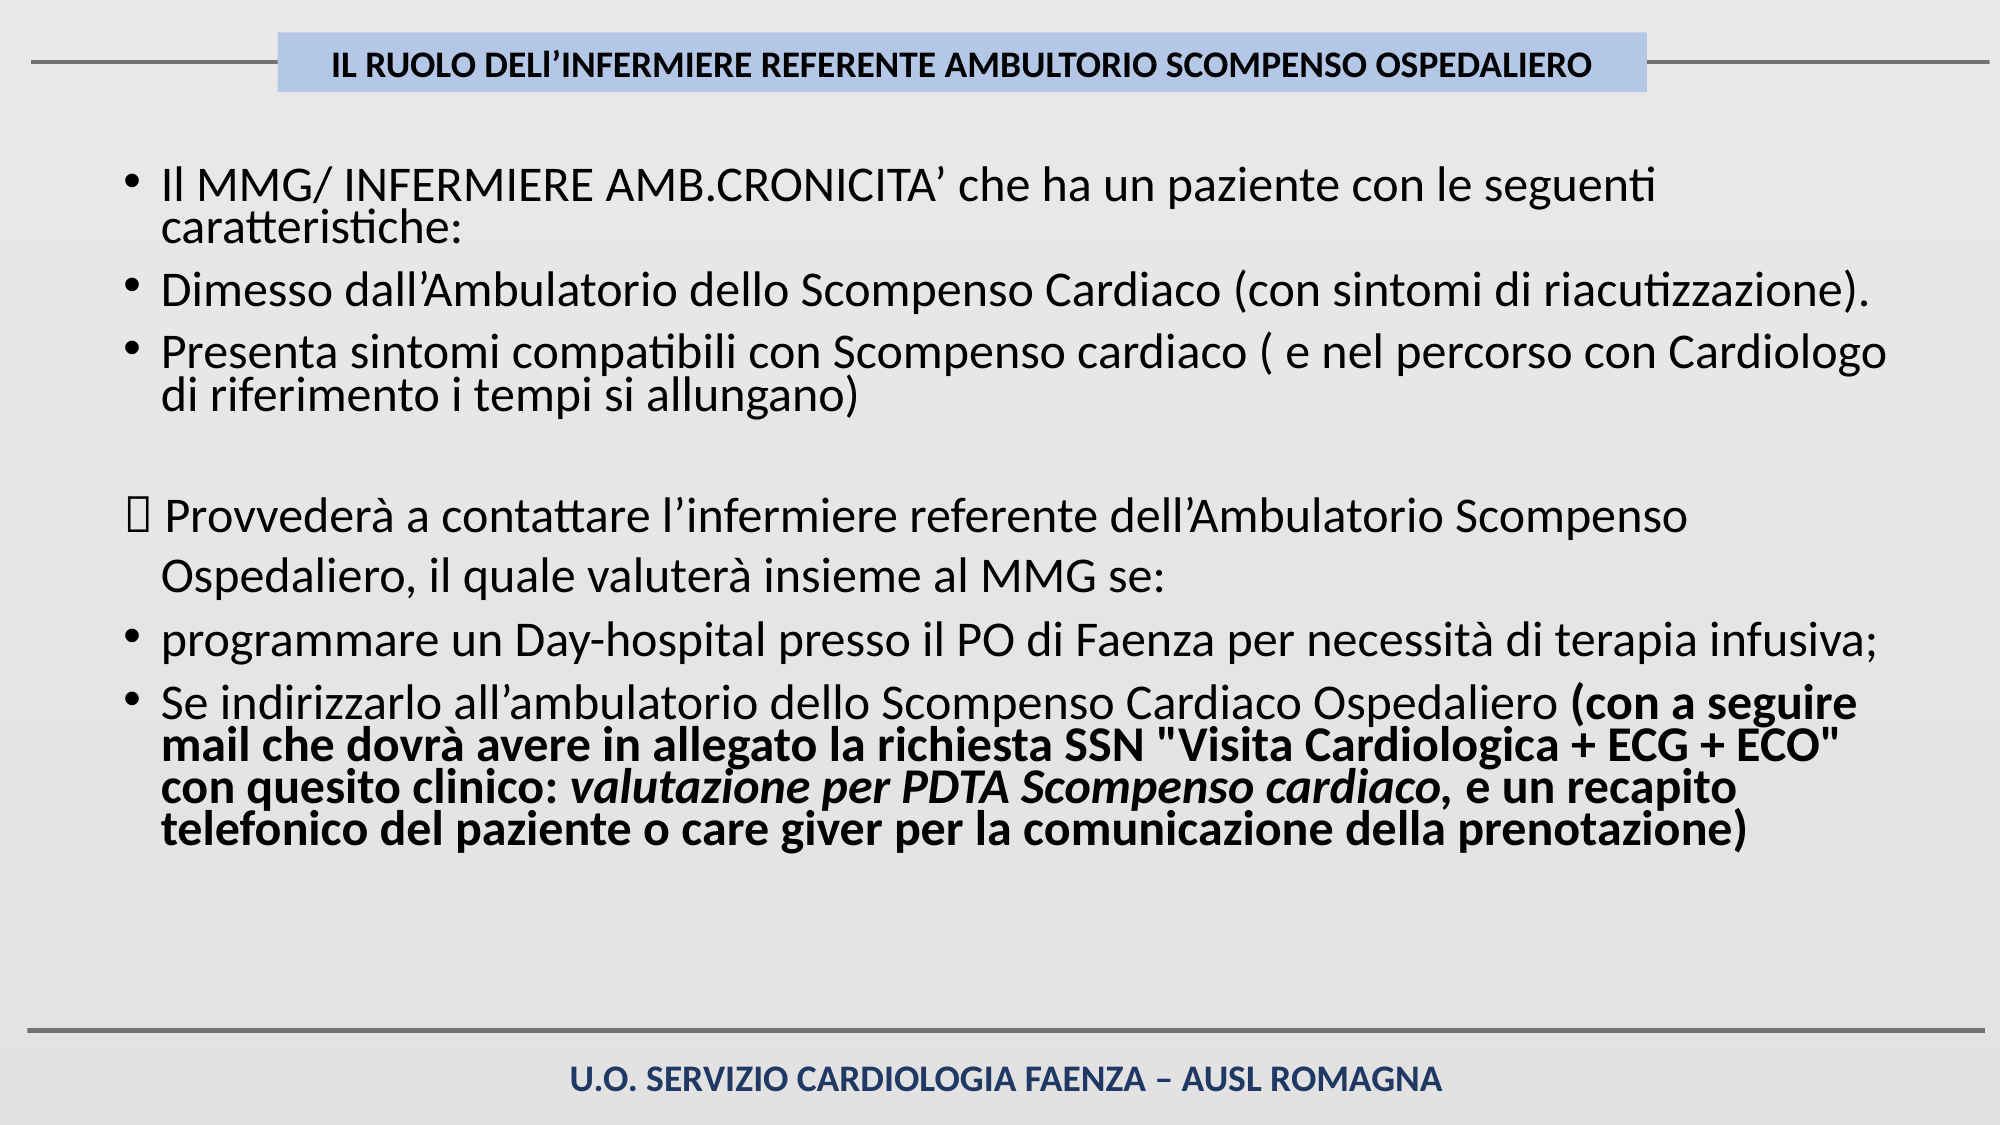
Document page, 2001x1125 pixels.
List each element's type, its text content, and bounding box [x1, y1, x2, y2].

list Il MMG/ INFERMIERE AMB.CRONICITA’ che ha un paziente con le seguenti caratteristiche: Dimesso dall’Ambulatorio dello Scompenso Cardiaco (con sintomi di riacutizzazione). Presenta sintomi compatibili con Scompenso cardiaco ( e nel percorso con Cardiologo di riferimento i tempi si allungano)  Provvederà a contattare l’infermiere referente dell’Ambulatorio Scompenso Ospedaliero, il quale valuterà insieme al MMG se: programmare un Day-hospital presso il PO di Faenza per necessità di terapia infusiva; Se indirizzarlo all’ambulatorio dello Scompenso Cardiaco Ospedaliero (con a seguire mail che dovrà avere in allegato la richiesta SSN "Visita Cardiologica + ECG + ECO" con quesito clinico: valutazione per PDTA Scompenso cardiaco, e un recapito telefonico del paziente o care giver per la comunicazione della prenotazione) [108, 160, 1909, 903]
text_box IL RUOLO DELl’INFERMIERE REFERENTE AMBULTORIO SCOMPENSO OSPEDALIERO [277, 32, 1647, 93]
